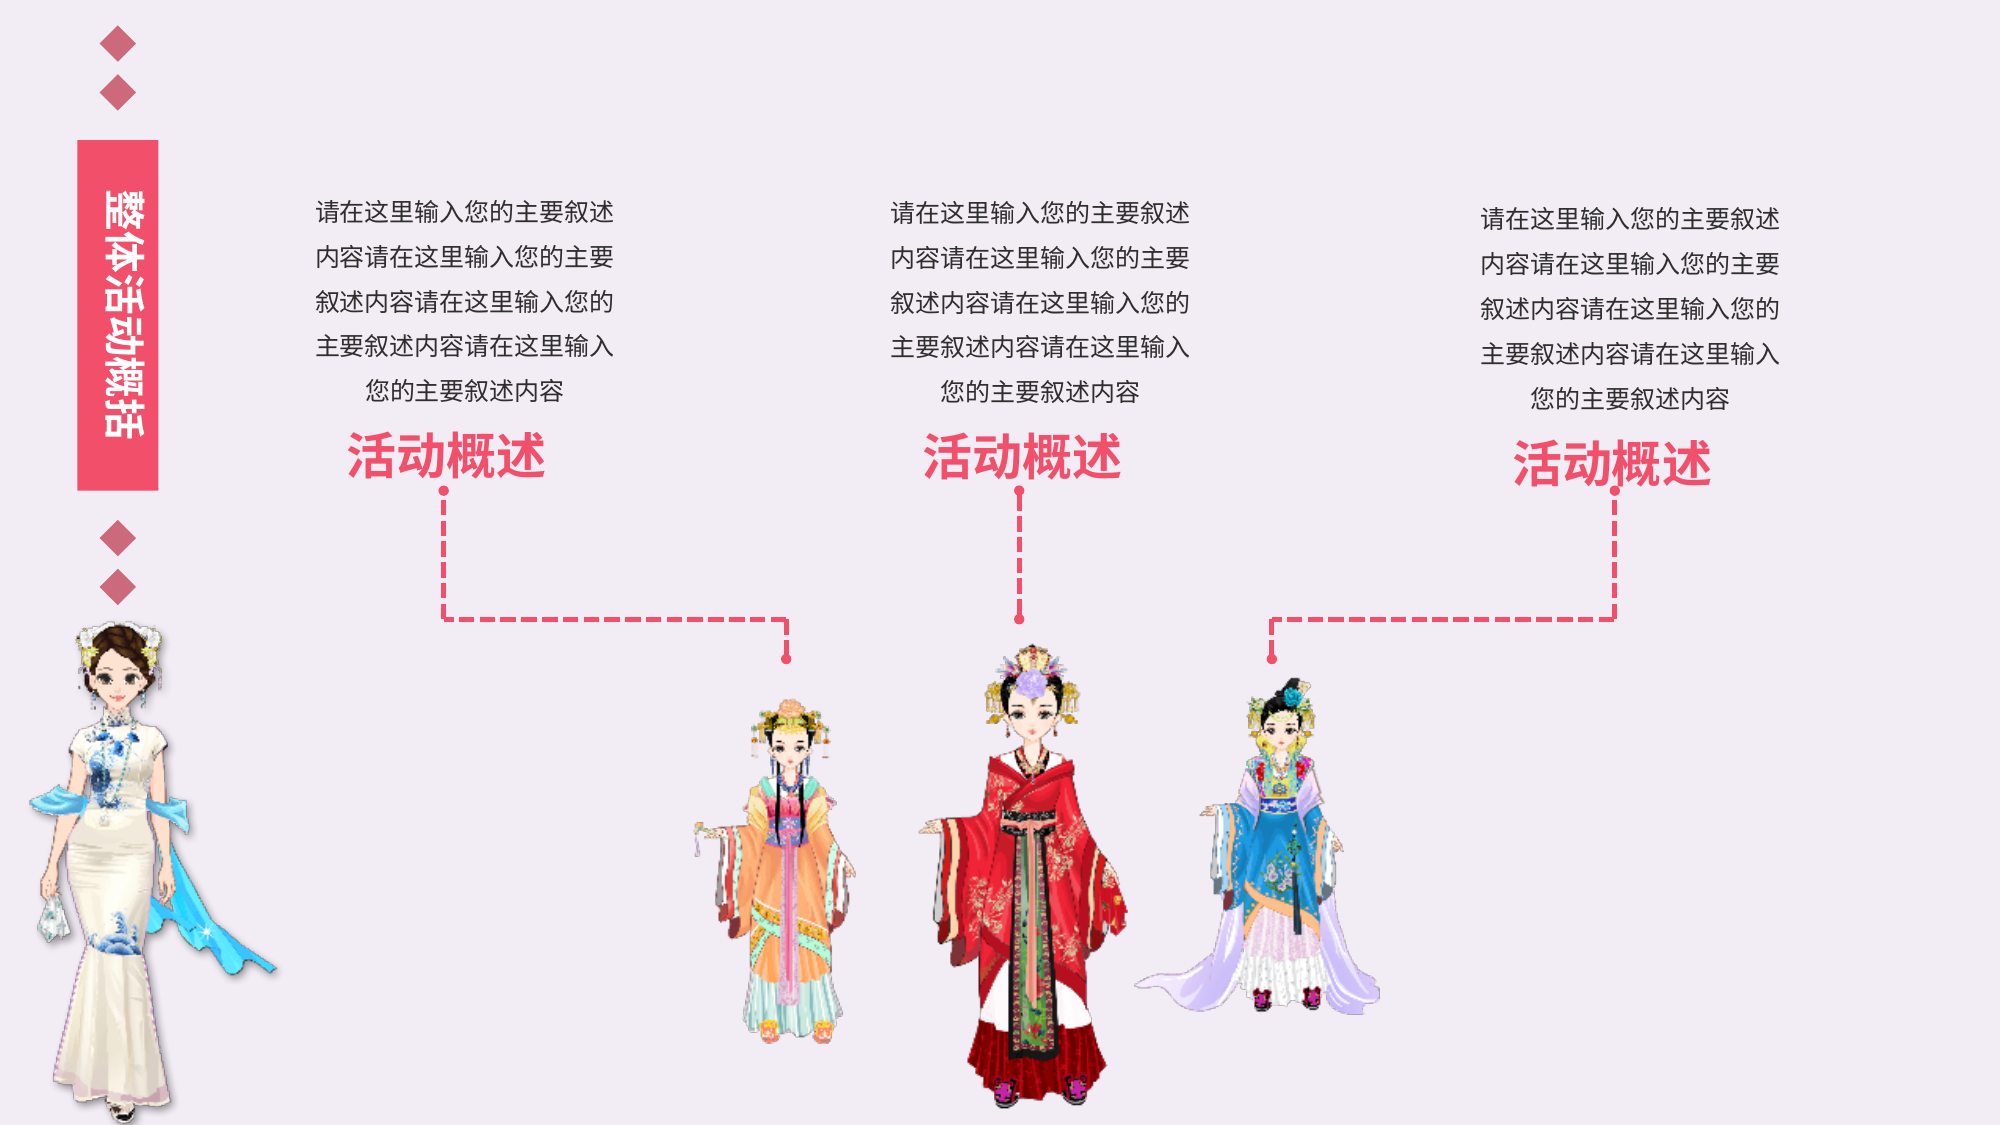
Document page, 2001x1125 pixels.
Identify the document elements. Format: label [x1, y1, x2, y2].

text_box [443, 490, 1615, 659]
text_box [888, 182, 1194, 494]
picture [675, 672, 898, 1064]
picture [902, 613, 1383, 1125]
text_box [1477, 189, 1784, 501]
text_box [312, 181, 618, 493]
text_box [16, 25, 284, 1125]
